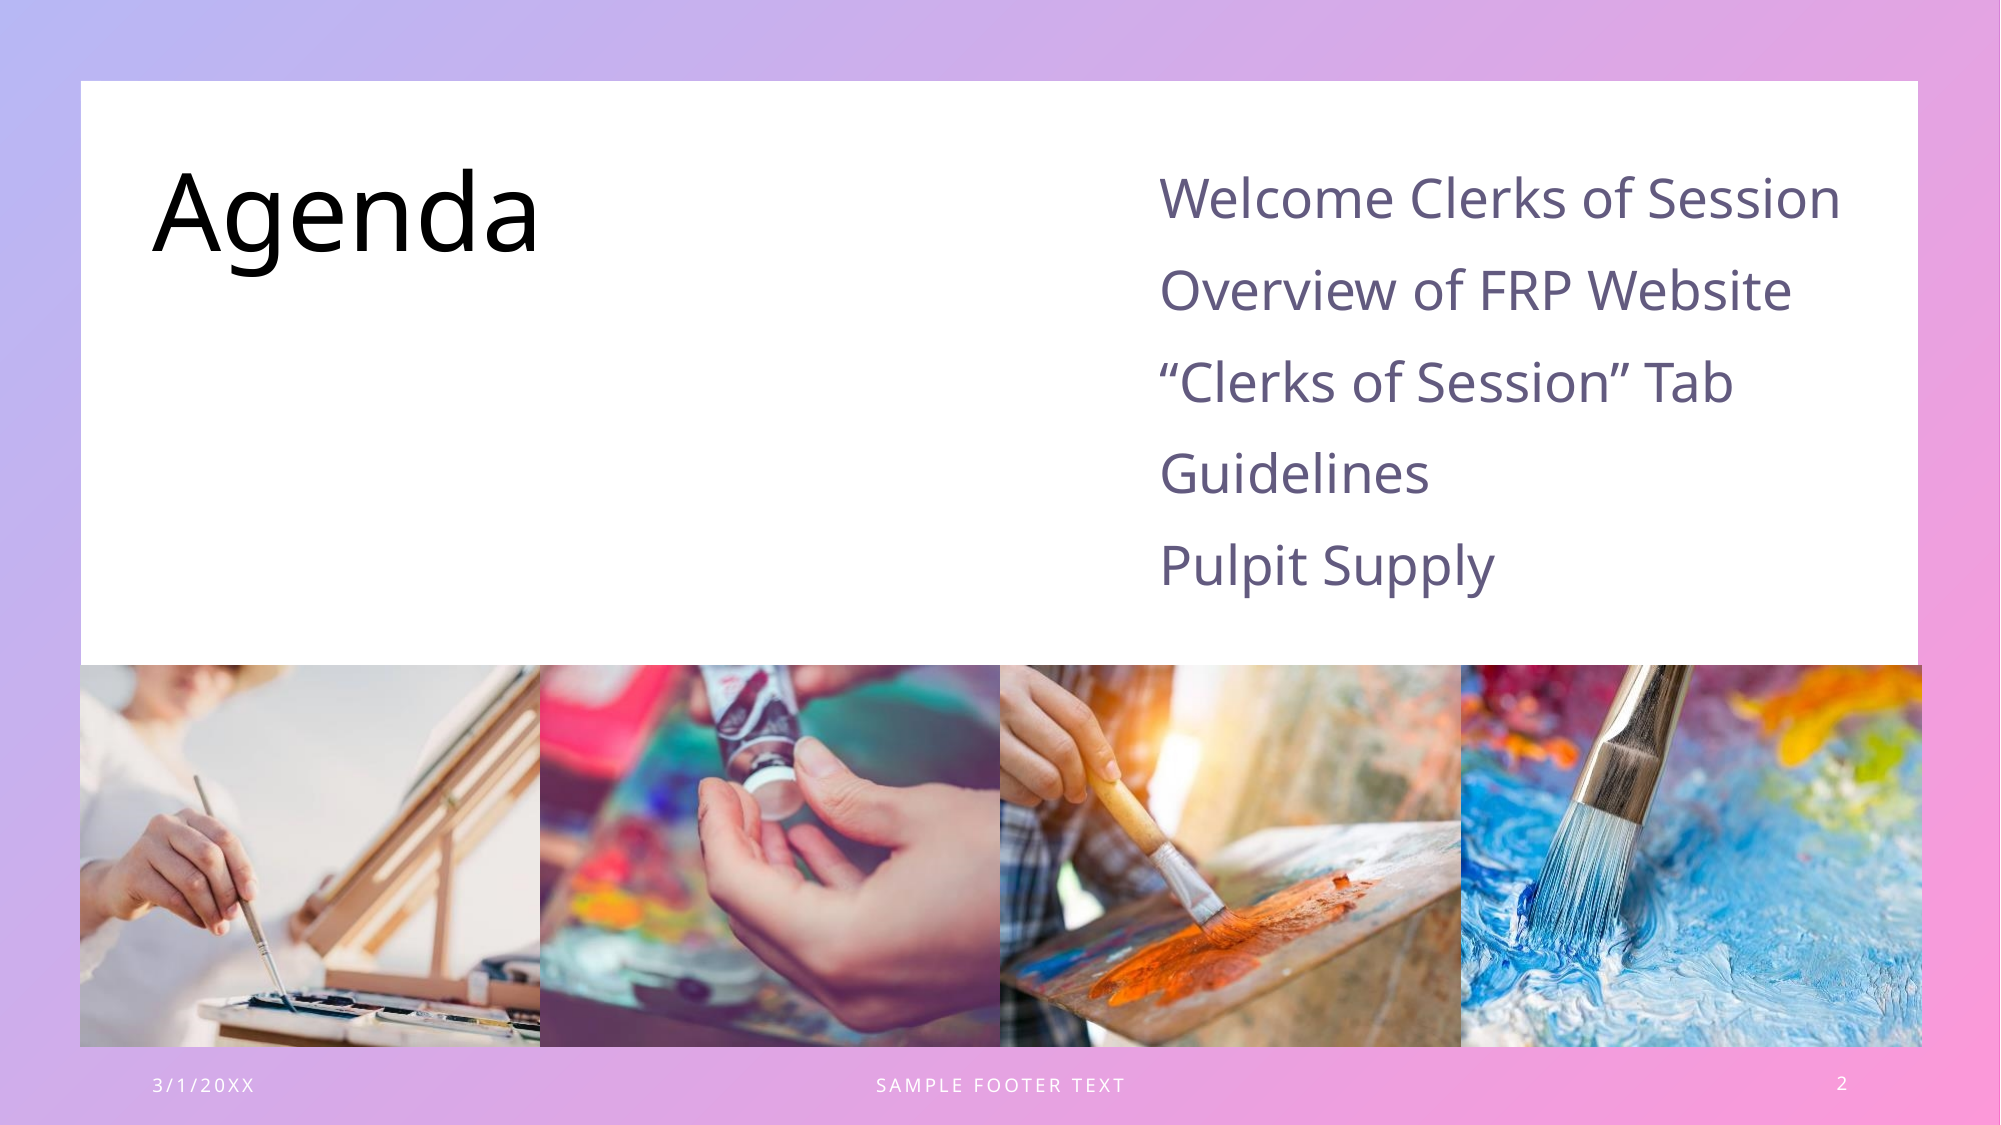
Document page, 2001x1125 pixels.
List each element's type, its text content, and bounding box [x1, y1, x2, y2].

slide_number 2 [1412, 1054, 1863, 1115]
list Welcome Clerks of Session Overview of FRP Website “Clerks of Session” Tab Guidelines Pulpit Supply [1144, 149, 1863, 614]
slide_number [137, 1054, 588, 1115]
title Agenda [137, 149, 1121, 614]
picture [80, 665, 1922, 1047]
footer SAMPLE FOOTER TEXT [662, 1054, 1338, 1115]
